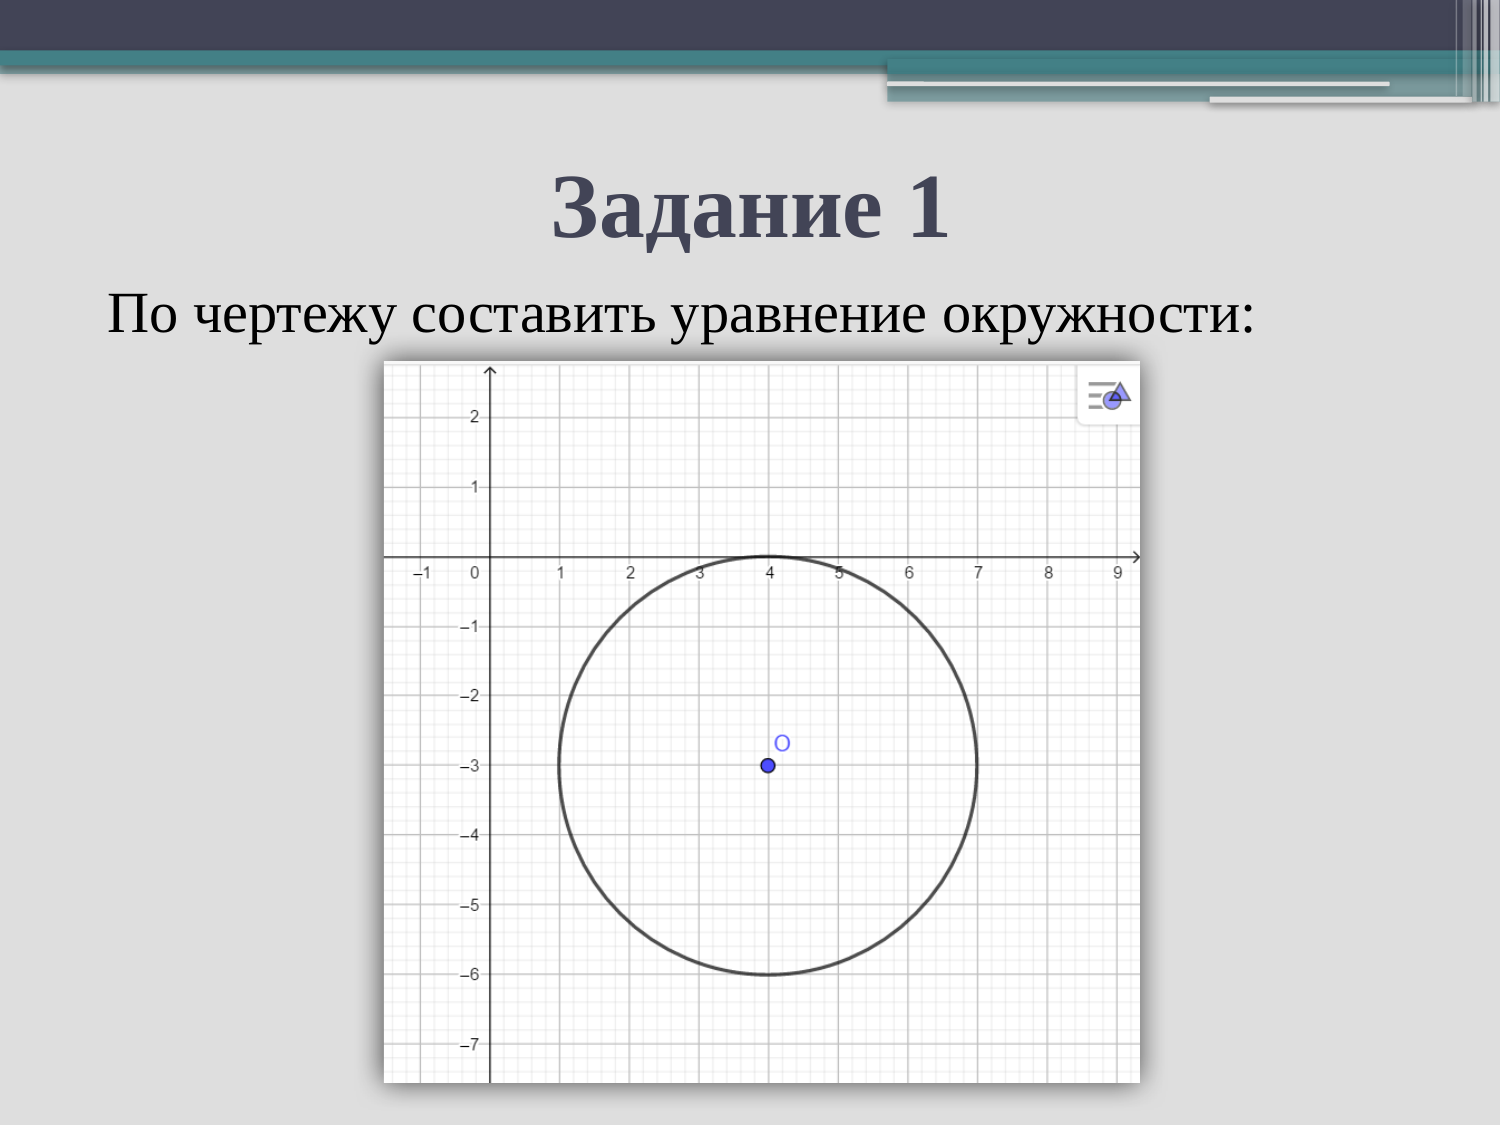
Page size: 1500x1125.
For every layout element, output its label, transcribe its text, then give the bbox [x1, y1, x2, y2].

list По чертежу составить уравнение окружности: [75, 267, 1425, 1079]
title Задание 1 [76, 113, 1427, 289]
picture [383, 361, 1141, 1083]
